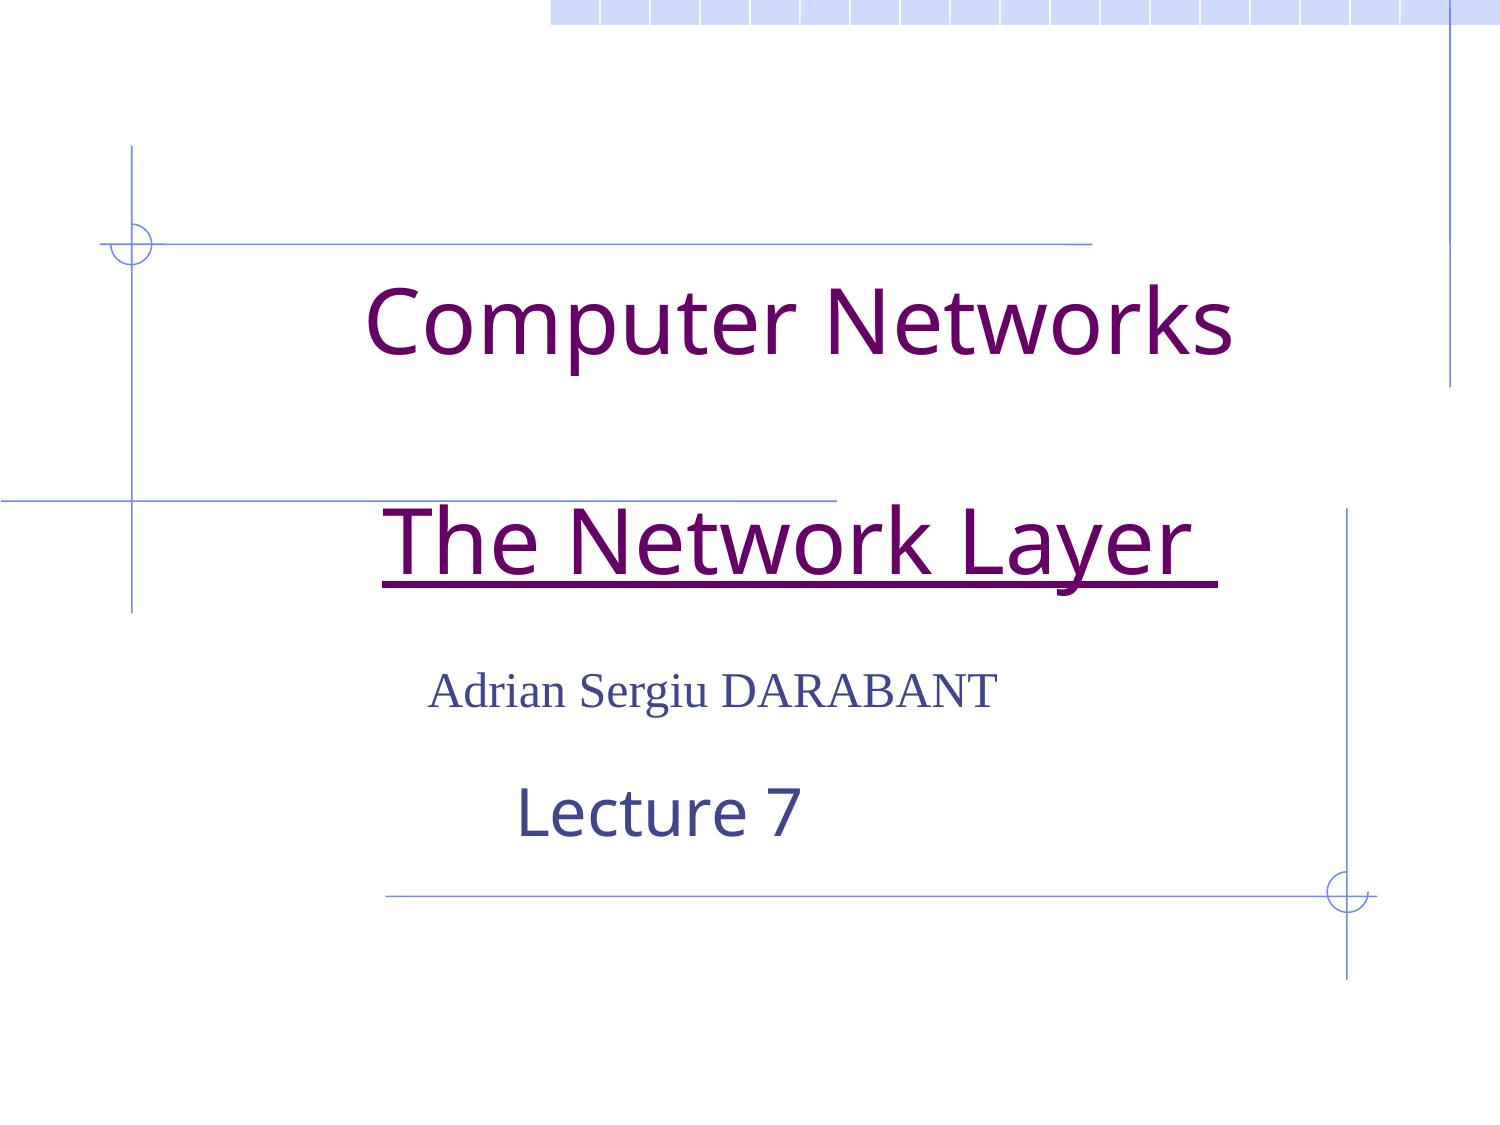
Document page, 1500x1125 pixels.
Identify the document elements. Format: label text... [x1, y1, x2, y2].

title Computer Networks The Network Layer [162, 174, 1438, 600]
subtitle Lecture 7 [500, 762, 838, 888]
text_box Adrian Sergiu DARABANT [412, 649, 1088, 725]
